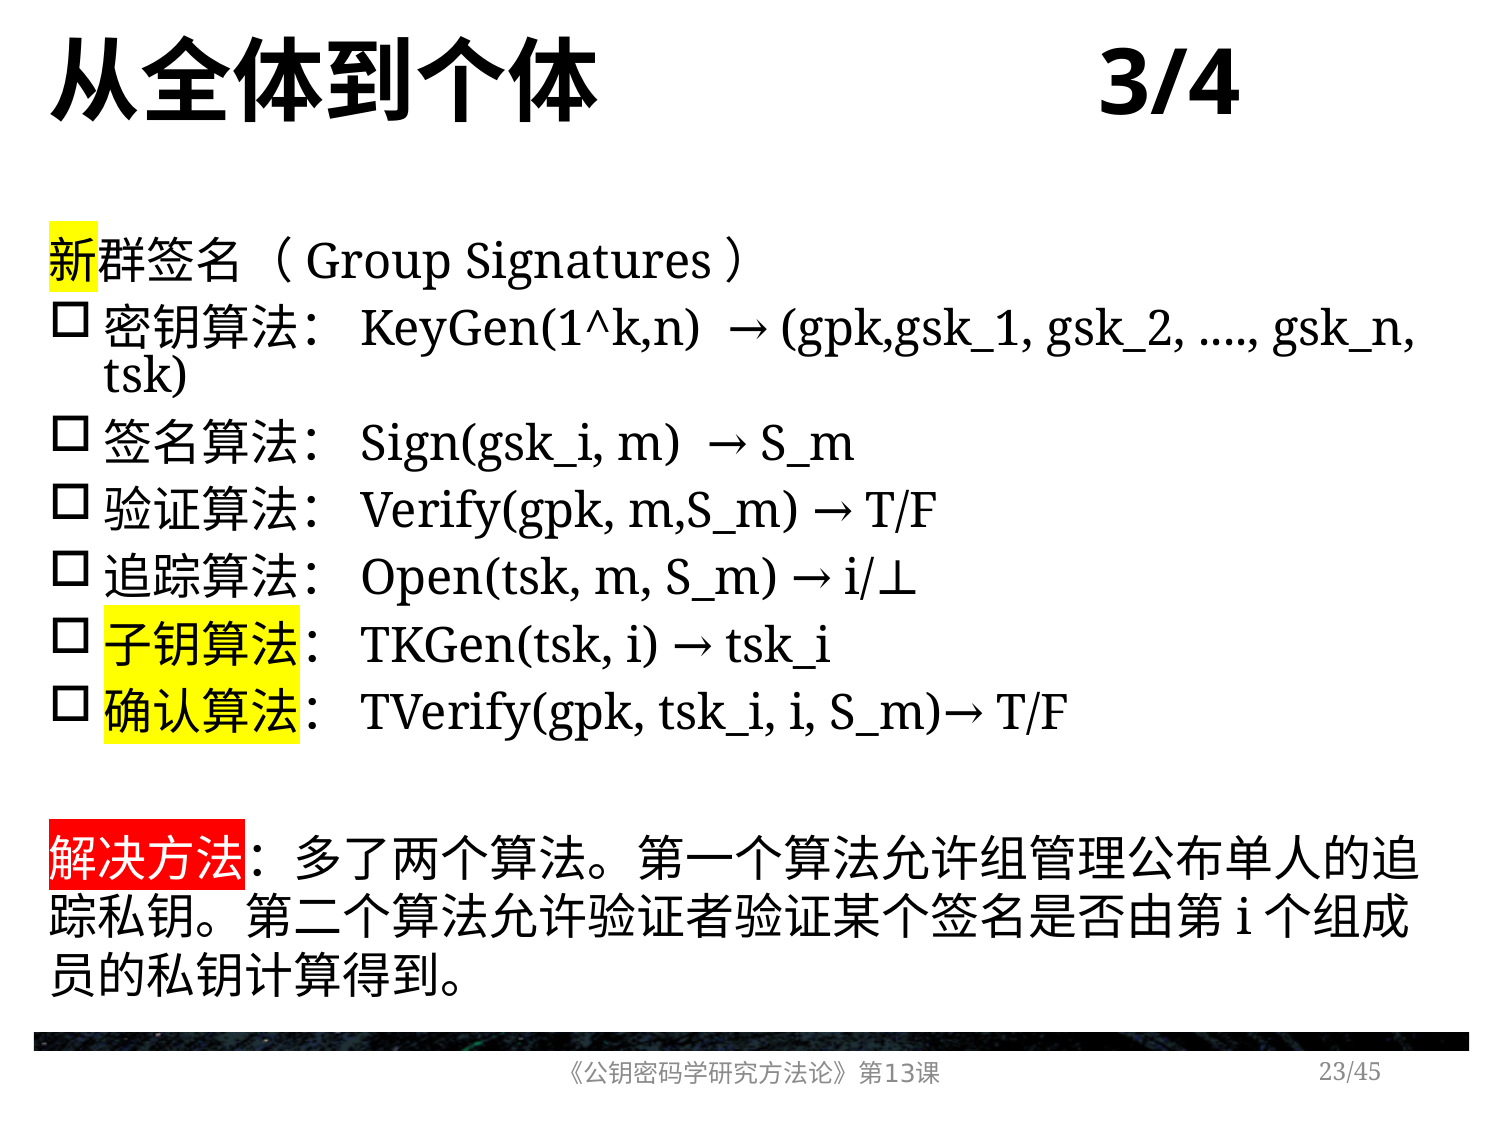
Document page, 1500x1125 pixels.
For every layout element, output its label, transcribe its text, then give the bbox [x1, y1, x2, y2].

picture [33, 1032, 1470, 1051]
title 从全体到个体 3/4 [33, 27, 1470, 166]
slide_number /45 [1059, 1042, 1397, 1103]
footer 《公钥密码学研究方法论》第13课 [496, 1042, 1004, 1103]
list 新群签名（Group Signatures） 密钥算法：KeyGen(1^k,n) → (gpk,gsk_1, gsk_2, ...., gsk_n, tsk) 签名算法：Sign(gsk_i, m) → S_m 验证算法：Verify(gpk, m,S_m) → T/F 追踪算法：Open(tsk, m, S_m) → i/⊥ 子钥算法：TKGen(tsk, i) → tsk_i 确认算法：TVerify(gpk, tsk_i, i, S_m)→ T/F 解决方法：多了两个算法。第一个算法允许组管理公布单人的追踪私钥。第二个算法允许验证者验证某个签名是否由第i个组成员的私钥计算得到。 [33, 221, 1470, 1016]
